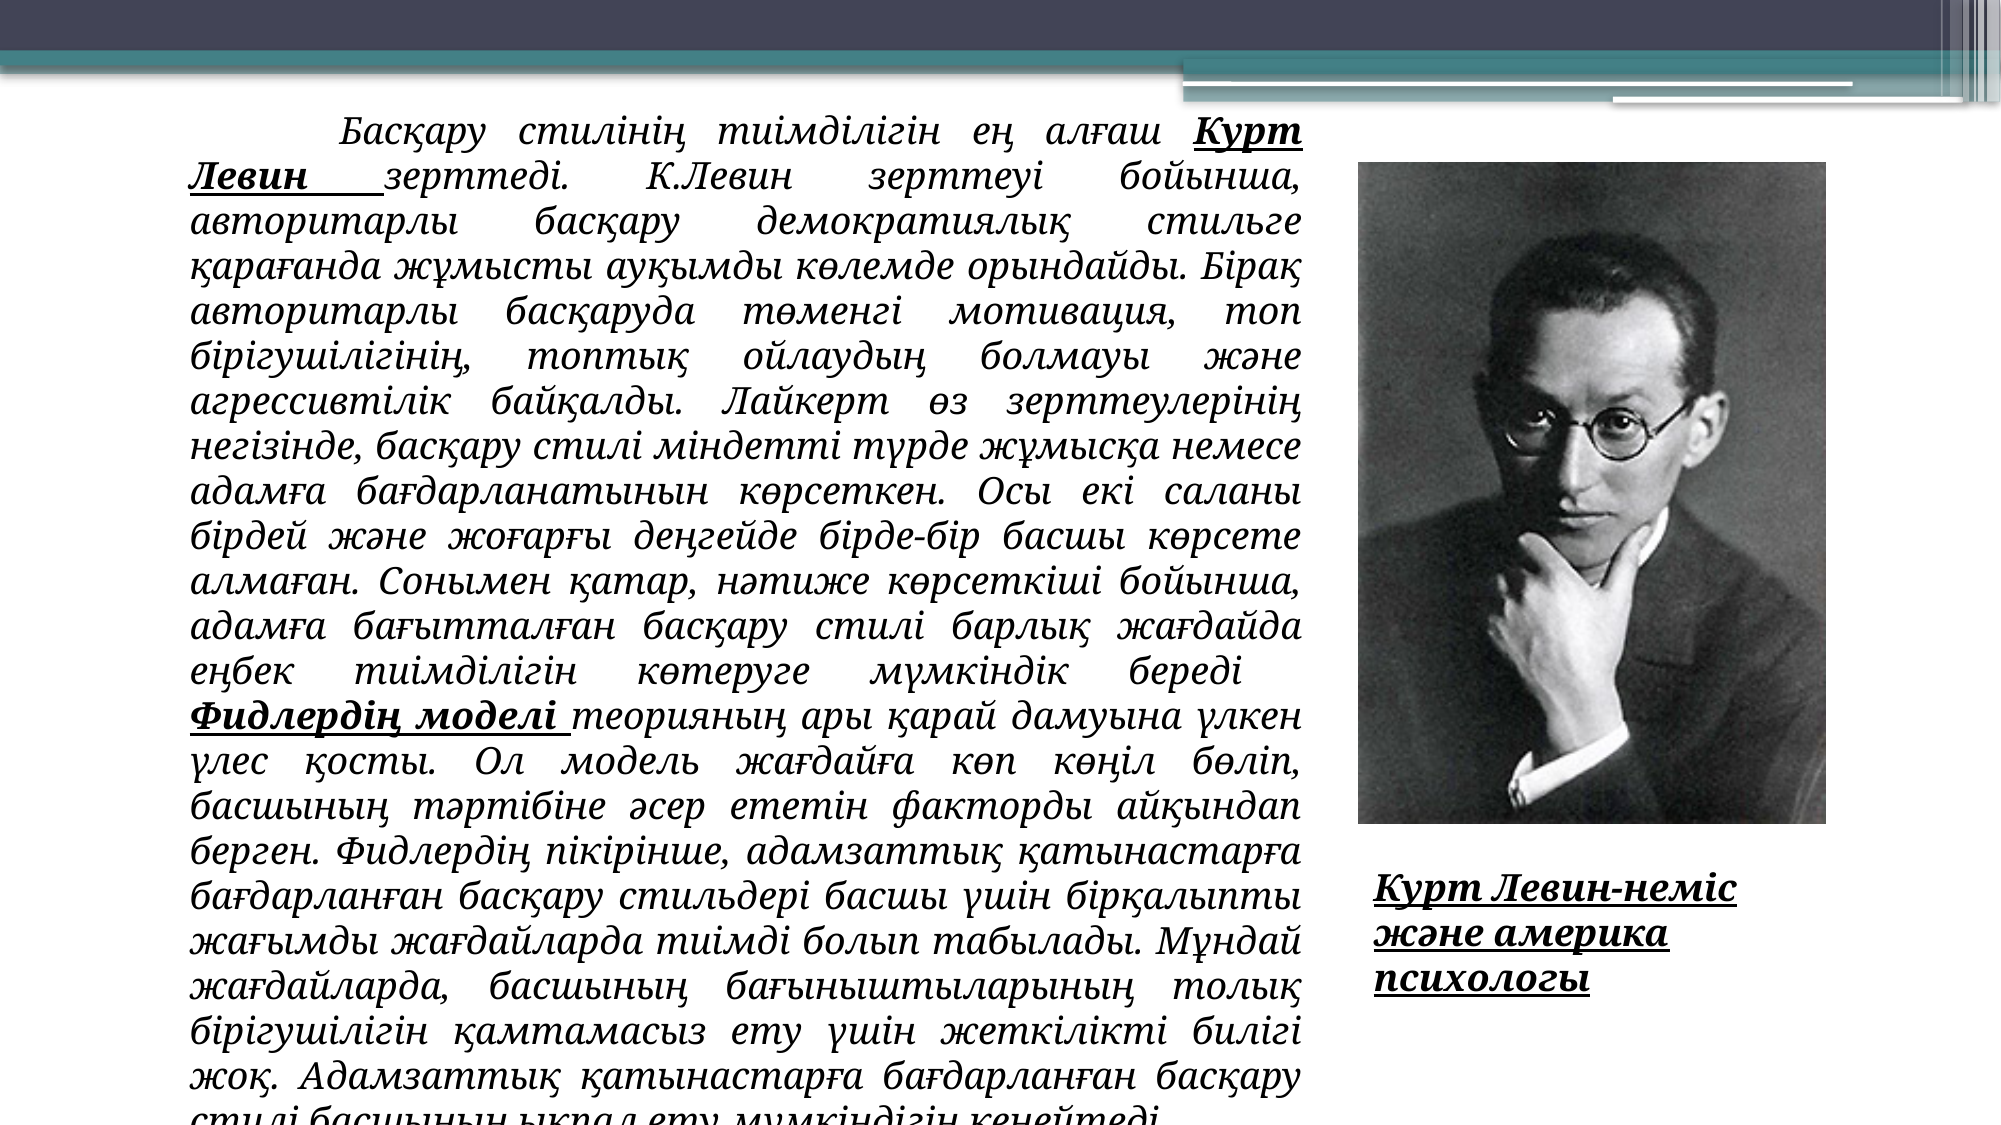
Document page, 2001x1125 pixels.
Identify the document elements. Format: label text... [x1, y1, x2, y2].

picture [1358, 162, 1826, 825]
text_box Курт Левин-неміс және америка психологы [1358, 856, 1826, 1007]
text_box Басқару стилінің тиімділігін ең алғаш Курт Левин зерттеді. К.Левин зерттеуі бойынша, авторитарлы басқару демократиялық стильге қарағанда жұмысты ауқымды көлемде орындайды. Бірақ авторитарлы басқаруда төменгі мотивация, топ бірігушілігінің, топтық ойлаудың болмауы және агрессивтілік байқалды. Лайкерт өз зерттеулерінің негізінде, басқару стилі міндетті түрде жұмысқа немесе адамға бағдарланатынын көрсеткен. Осы екі саланы бірдей және жоғарғы деңгейде бірде-бір басшы көрсете алмаған. Сонымен қатар, нәтиже көрсеткіші бойынша, адамға бағытталған басқару стилі барлық жағдайда еңбек тиімділігін көтеруге мүмкіндік береді Фидлердің моделі теорияның ары қарай дамуына үлкен үлес қосты. Ол модель жағдайға көп көңіл бөліп, басшының тәртібіне әсер ететін факторды айқындап берген. Фидлердің пікірінше, адамзаттық қатынастарға бағдарланған басқару стильдері басшы үшін бірқалыпты жағымды жағдайларда тиімді болып табылады. Мұндай жағдайларда, басшының бағыныштыларының толық бірігушілігін қамтамасыз ету үшін жеткілікті билігі жоқ. Адамзаттық қатынастарға бағдарланған басқару стилі басшының ықпал ету мүмкіндігін кеңейтеді [174, 99, 1318, 1125]
